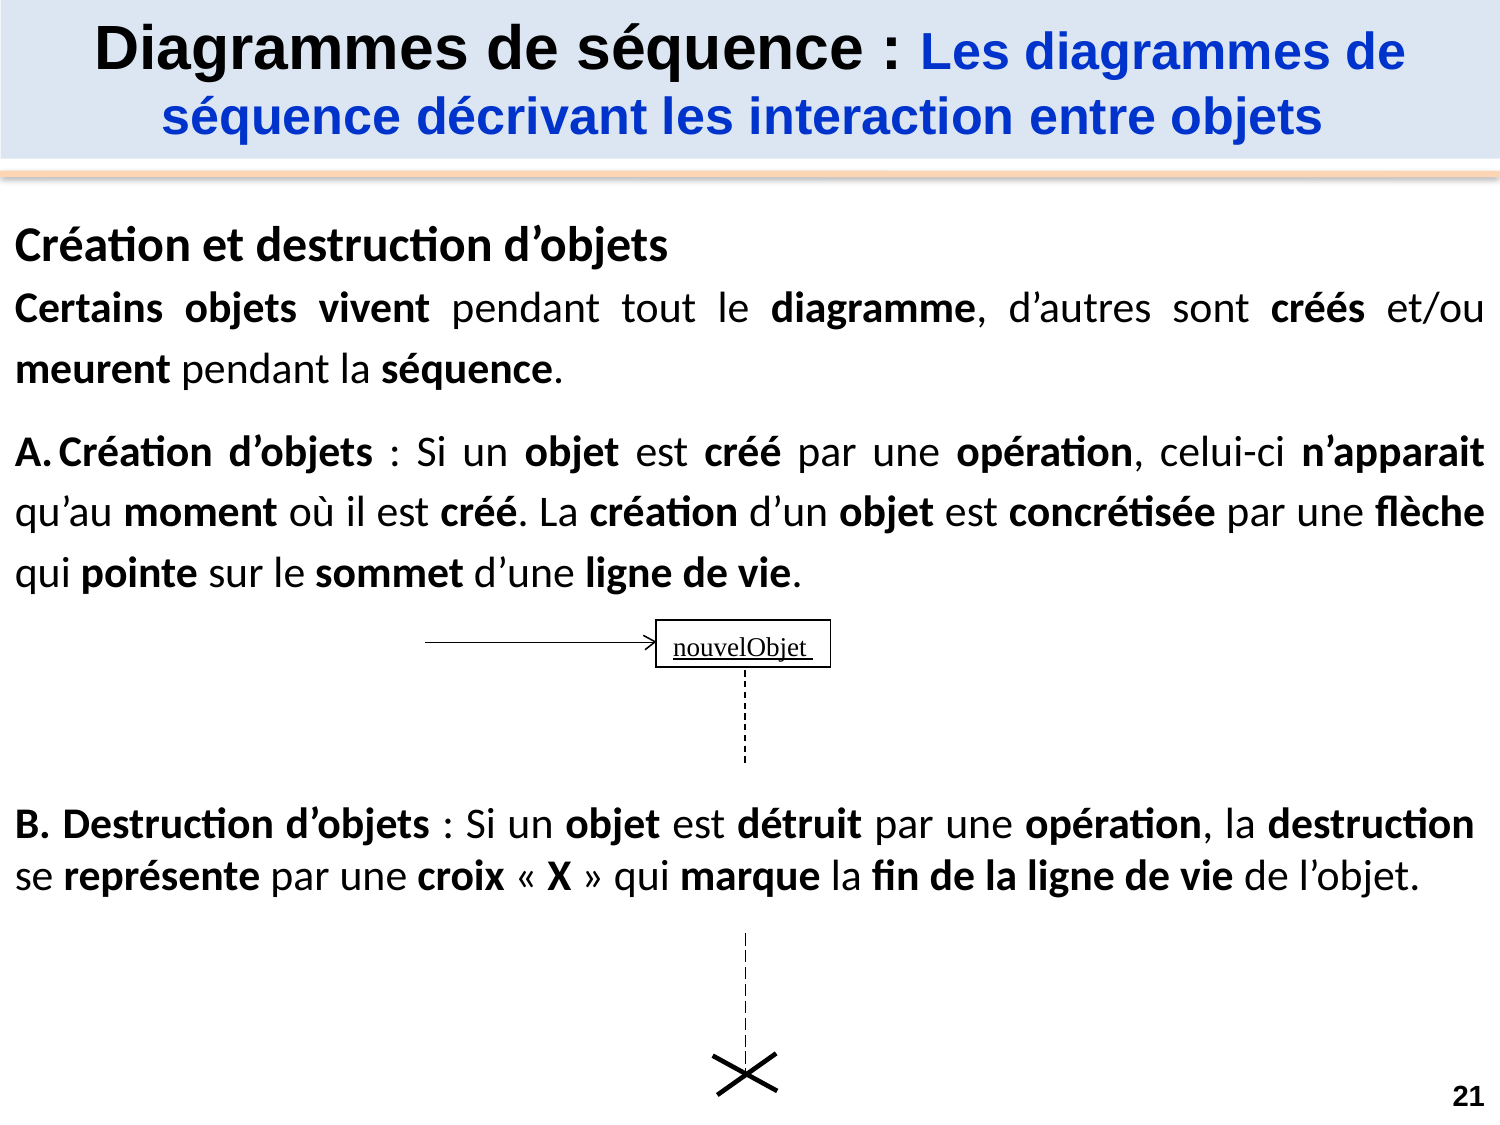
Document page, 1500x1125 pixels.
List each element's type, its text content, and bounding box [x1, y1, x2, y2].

slide_number 21 [1149, 1065, 1500, 1125]
text_box Création et destruction d’objets Certains objets vivent pendant tout le diagramme, d’autres sont créés et/ou meurent pendant la séquence. A. Création d’objets : Si un objet est créé par une opération, celui-ci n’apparait qu’au moment où il est créé. La création d’un objet est concrétisée par une flèche qui pointe sur le sommet d’une ligne de vie. [0, 180, 1500, 604]
text_box B. Destruction d’objets : Si un objet est détruit par une opération, la destruction se représente par une croix « X » qui marque la fin de la ligne de vie de l’objet. [0, 786, 1490, 907]
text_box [424, 619, 831, 763]
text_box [712, 933, 778, 1096]
text_box Diagrammes de séquence : Les diagrammes de séquence décrivant les interaction entre objets [0, 0, 1500, 159]
